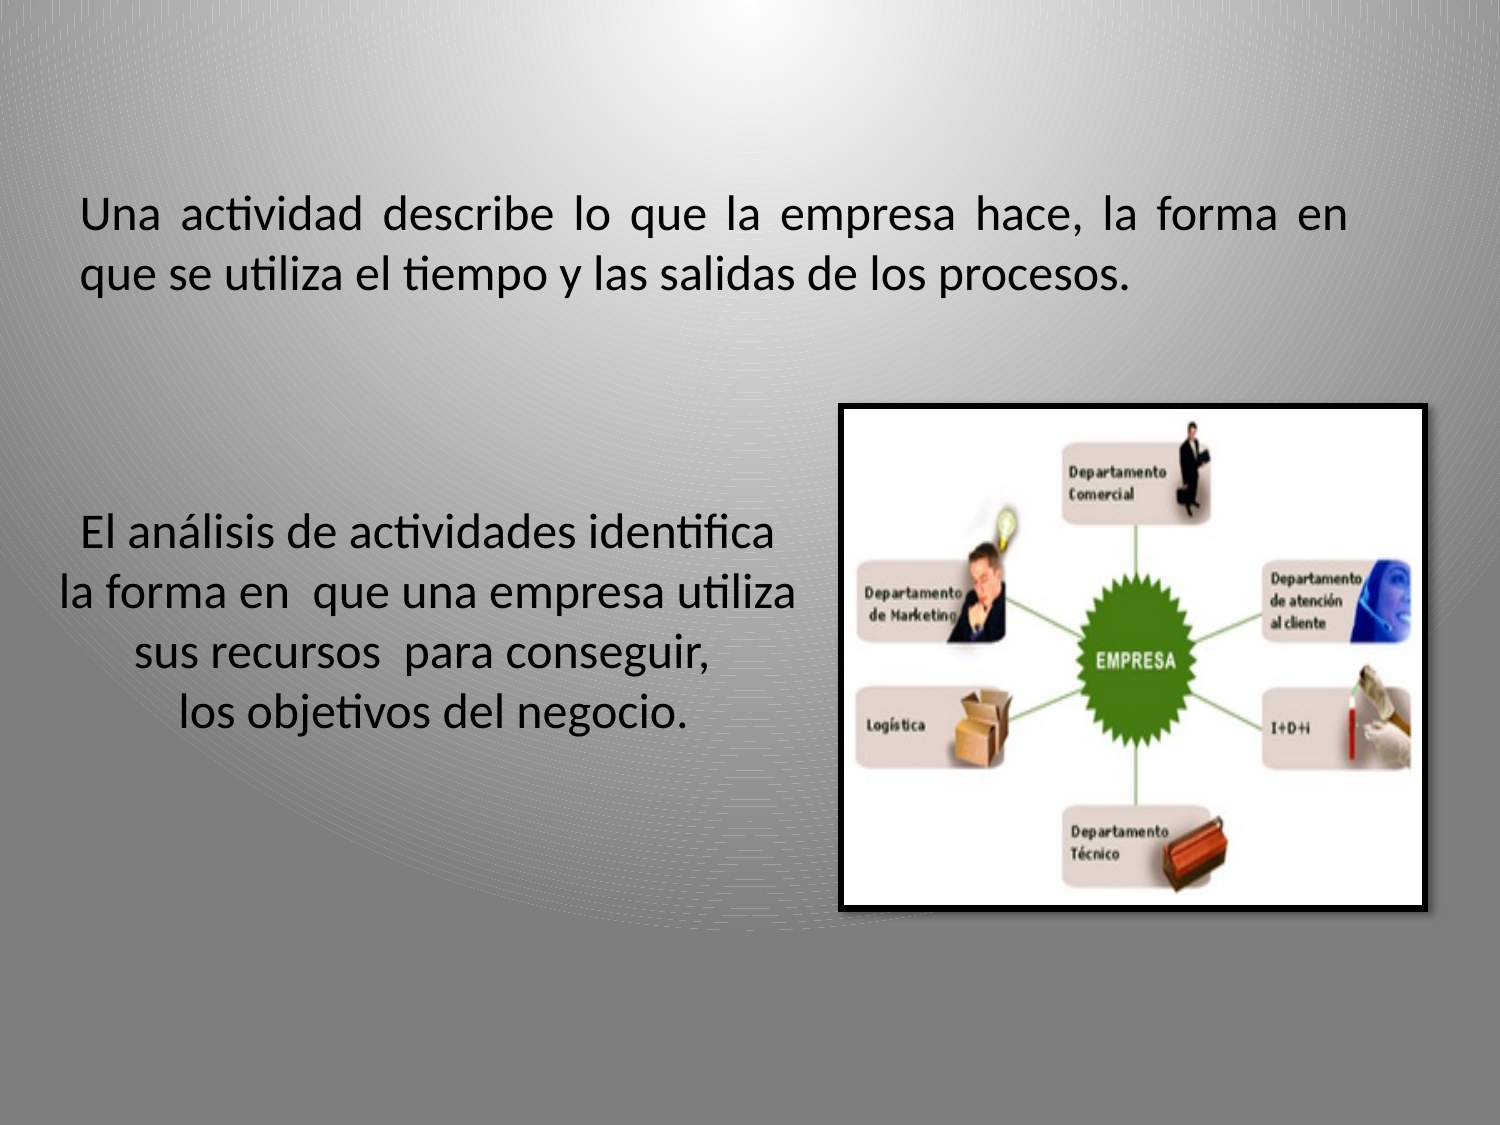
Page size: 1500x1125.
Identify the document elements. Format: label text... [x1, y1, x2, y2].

text_box El análisis de actividades identifica la forma en que una empresa utiliza sus recursos para conseguir, los objetivos del negocio. [32, 491, 824, 792]
picture [844, 408, 1423, 906]
text_box Una actividad describe lo que la empresa hace, la forma en que se utiliza el tiempo y las salidas de los procesos. [64, 172, 1365, 693]
